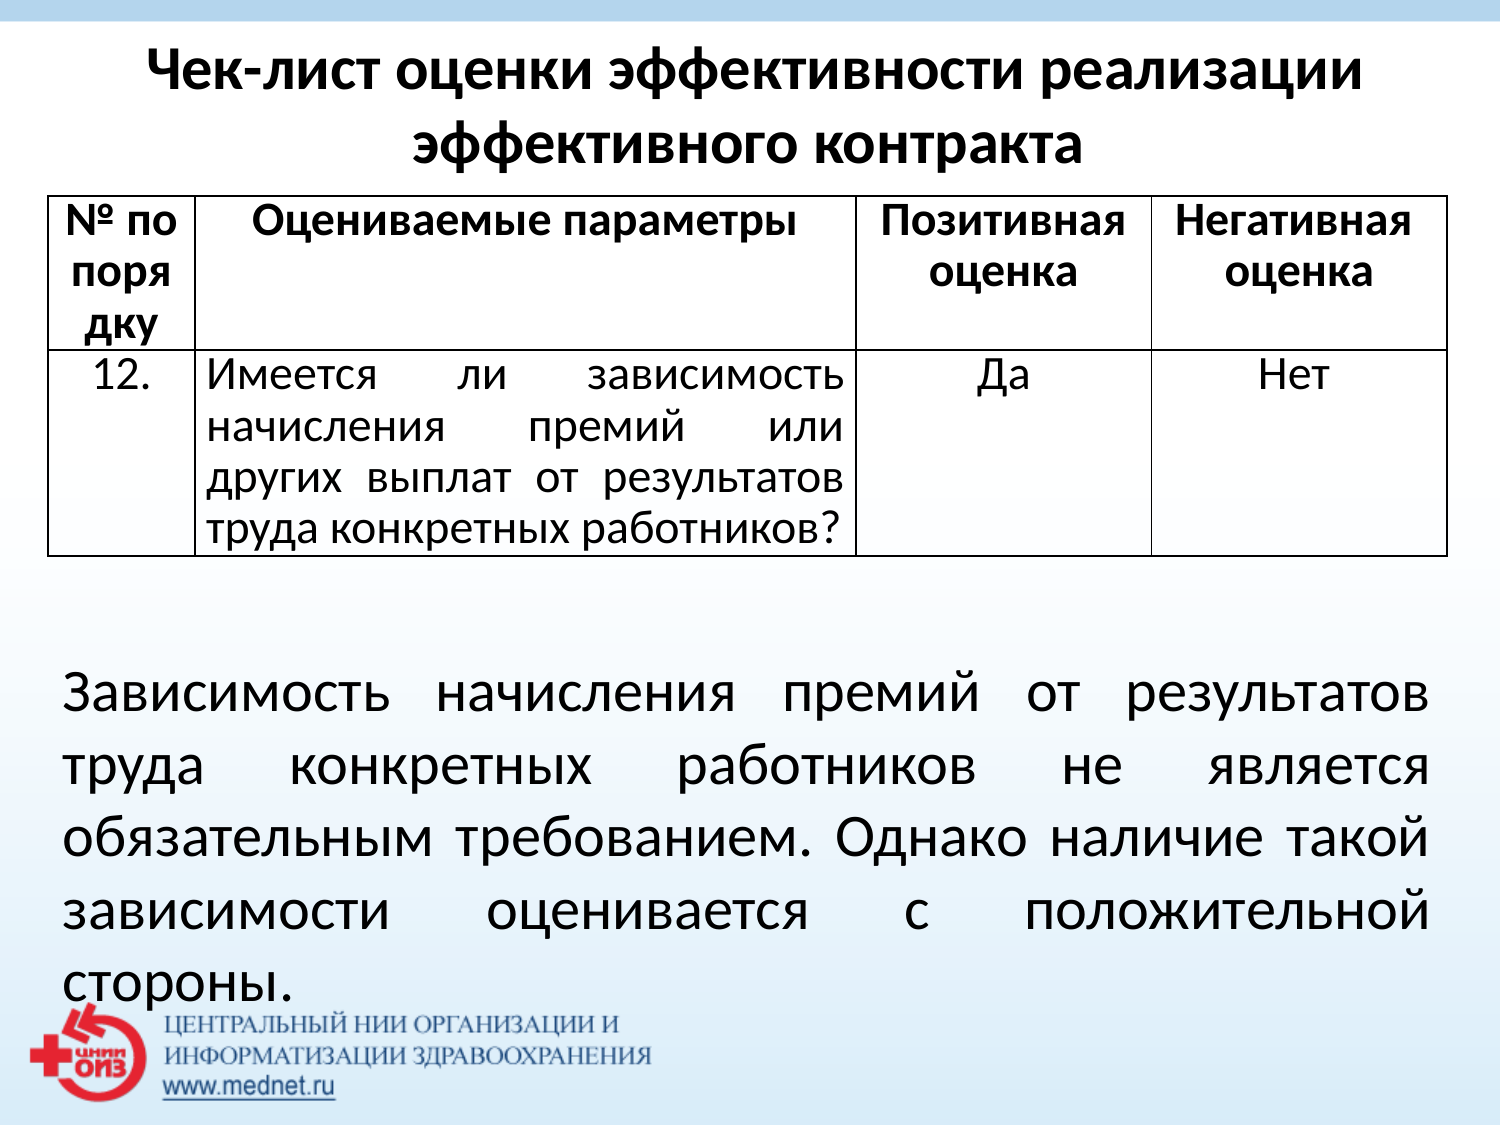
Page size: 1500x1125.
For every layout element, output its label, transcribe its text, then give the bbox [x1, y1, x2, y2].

table_header Оцениваемые параметры [196, 197, 855, 349]
table_header Негативная оценка [1152, 197, 1446, 349]
table_cell Имеется ли зависимость начисления премий или других выплат от результатов труда конкретных работников? [196, 351, 855, 555]
table_header Позитивная оценка [857, 197, 1151, 349]
table_cell Да [857, 351, 1151, 555]
picture [0, 0, 1500, 1125]
table_header № по порядку [49, 197, 194, 349]
table_cell 12. [49, 351, 194, 555]
list Чек-лист оценки эффективности реализации эффективного контракта [53, 19, 1459, 548]
table_cell Нет [1152, 351, 1446, 555]
text_box Зависимость начисления премий от результатов труда конкретных работников не является обязательным требованием. Однако наличие такой зависимости оценивается с положительной стороны. [48, 644, 1448, 1022]
